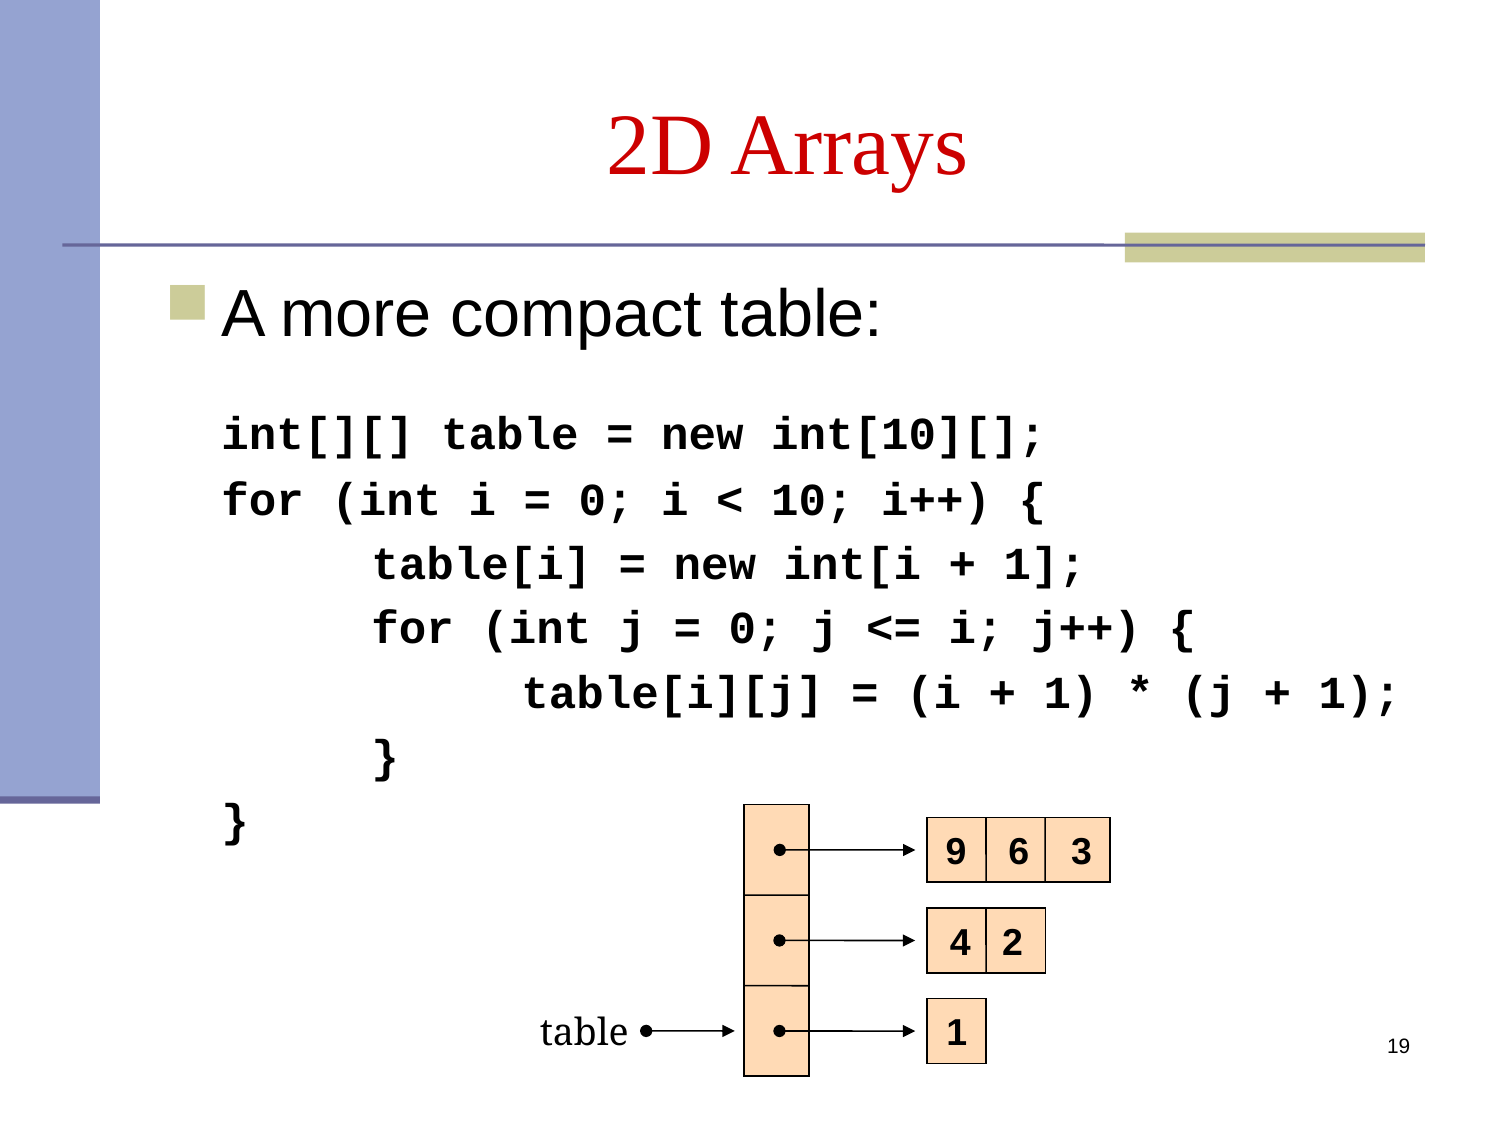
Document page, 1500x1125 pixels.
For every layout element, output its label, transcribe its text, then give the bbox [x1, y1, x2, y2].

list A more compact table: int[][] table = new int[10][]; for (int i = 0; i < 10; i++) { table[i] = new int[i + 1]; for (int j = 0; j <= i; j++) { table[i][j] = (i + 1) * (j + 1); } } [149, 262, 1426, 1006]
slide_number 19 [1112, 1024, 1426, 1101]
title 2D Arrays [149, 45, 1426, 234]
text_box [533, 804, 1111, 1077]
